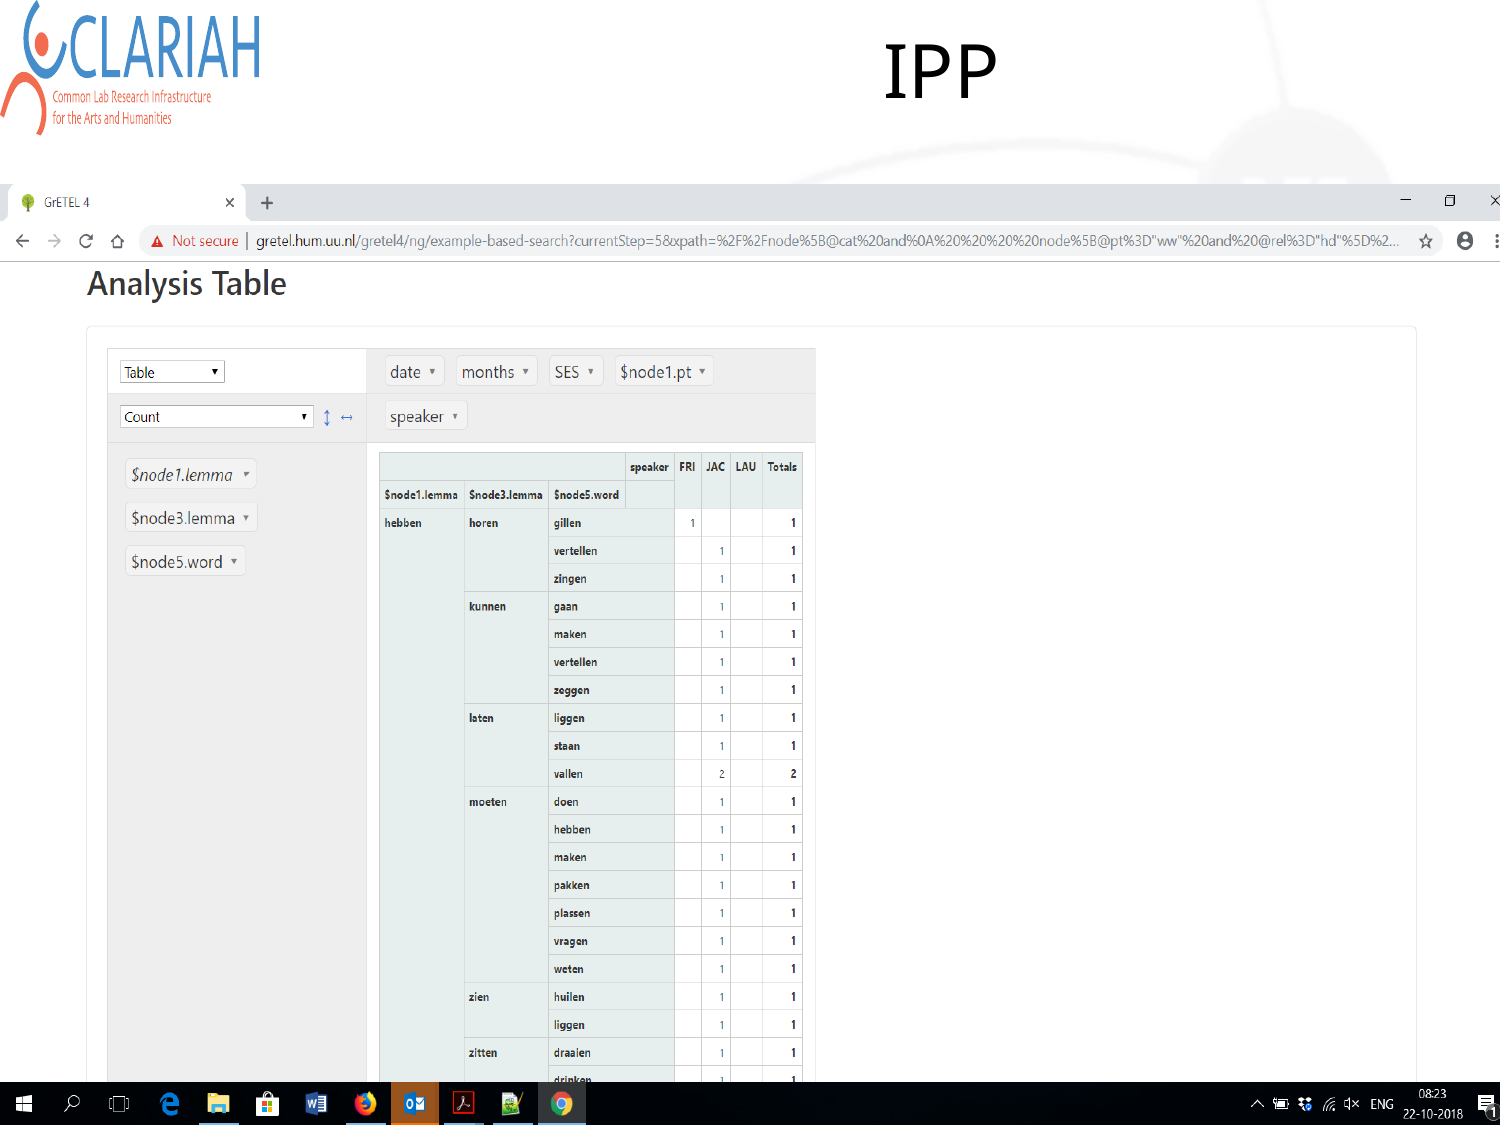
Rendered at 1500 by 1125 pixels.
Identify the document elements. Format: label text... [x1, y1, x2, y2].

picture [0, 0, 1500, 184]
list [0, 184, 1500, 1125]
title IPP [383, 0, 1500, 138]
